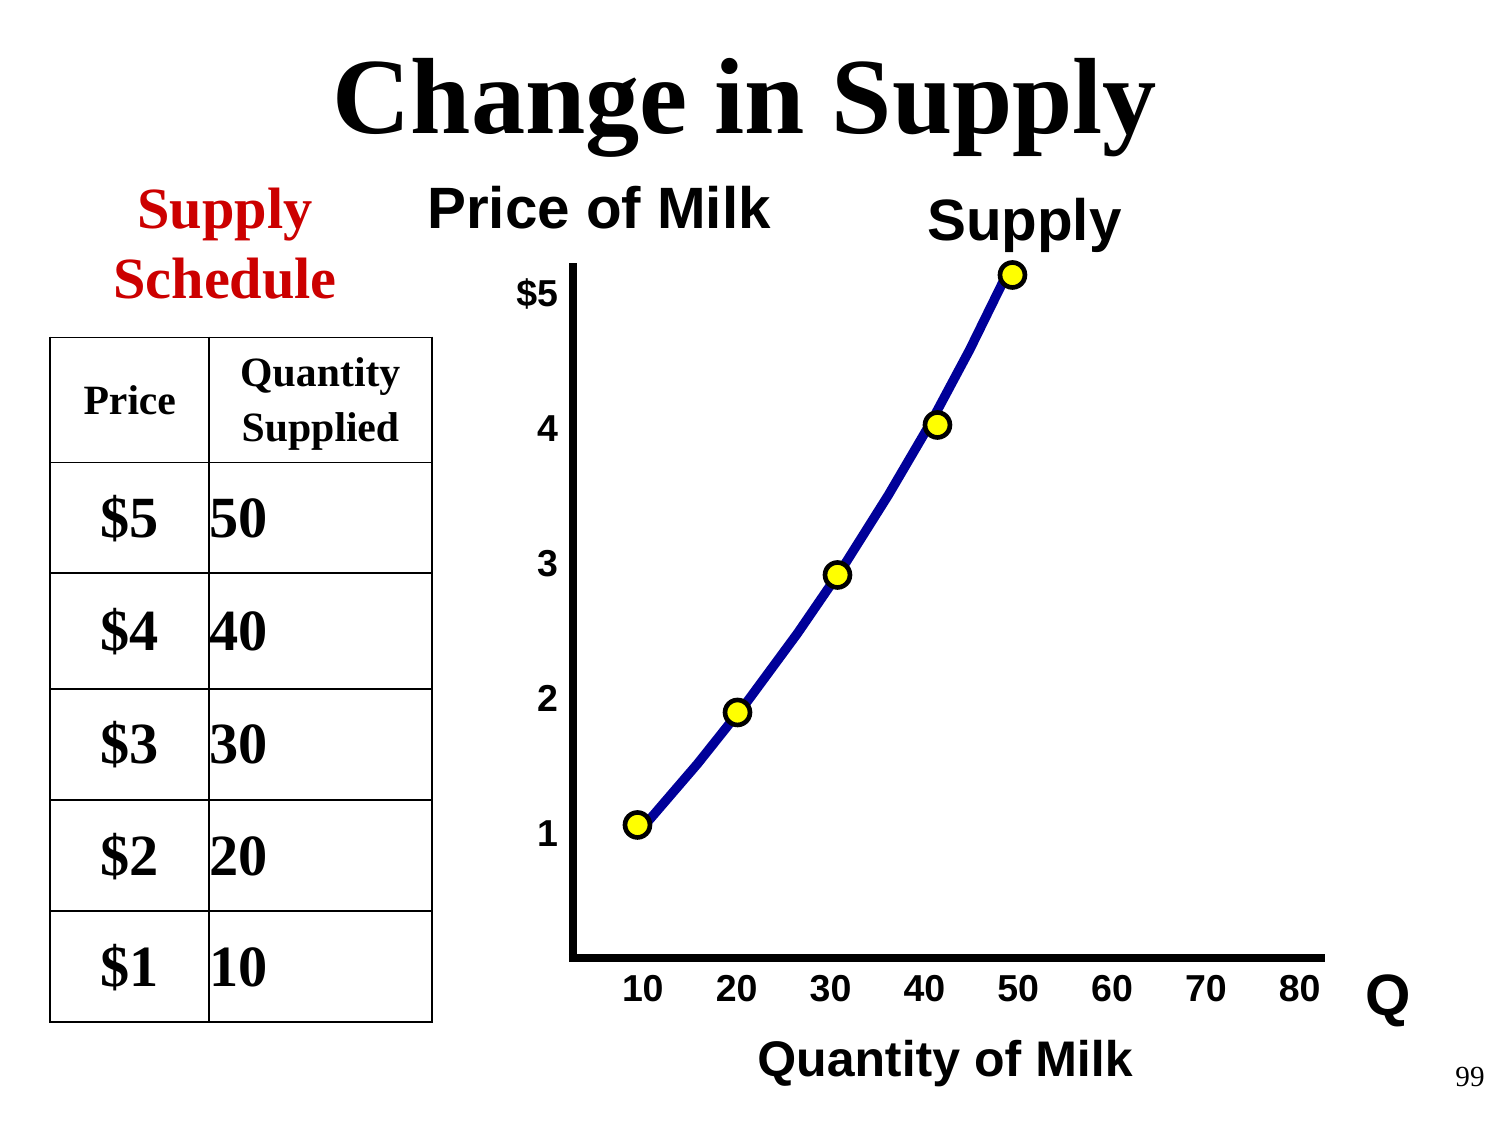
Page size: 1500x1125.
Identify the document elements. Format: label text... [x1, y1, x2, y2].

text_box Quantity of Milk [742, 1017, 1151, 1094]
text_box 99 [1187, 1049, 1500, 1125]
title Change in Supply [37, 19, 1454, 162]
table_cell $3 [51, 690, 208, 799]
text_box 10 20 30 40 50 60 70 80 [607, 955, 1350, 1017]
table_cell 30 [210, 690, 431, 799]
text_box Price of Milk [412, 162, 790, 248]
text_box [568, 262, 1326, 963]
text_box $5 4 3 2 1 [501, 261, 571, 863]
text_box Q [1350, 949, 1426, 1036]
table_cell 50 [210, 463, 431, 572]
table_cell $2 [51, 801, 208, 910]
text_box Supply [912, 174, 1188, 261]
table_cell $1 [51, 912, 208, 1021]
table_cell $4 [51, 574, 208, 688]
table_cell 20 [210, 801, 431, 910]
table_cell 40 [210, 574, 431, 688]
table_header Quantity Supplied [210, 338, 431, 462]
table_header Price [51, 338, 208, 462]
table_cell 10 [210, 912, 431, 1021]
table_cell $5 [51, 463, 208, 572]
text_box Supply Schedule [50, 162, 400, 318]
